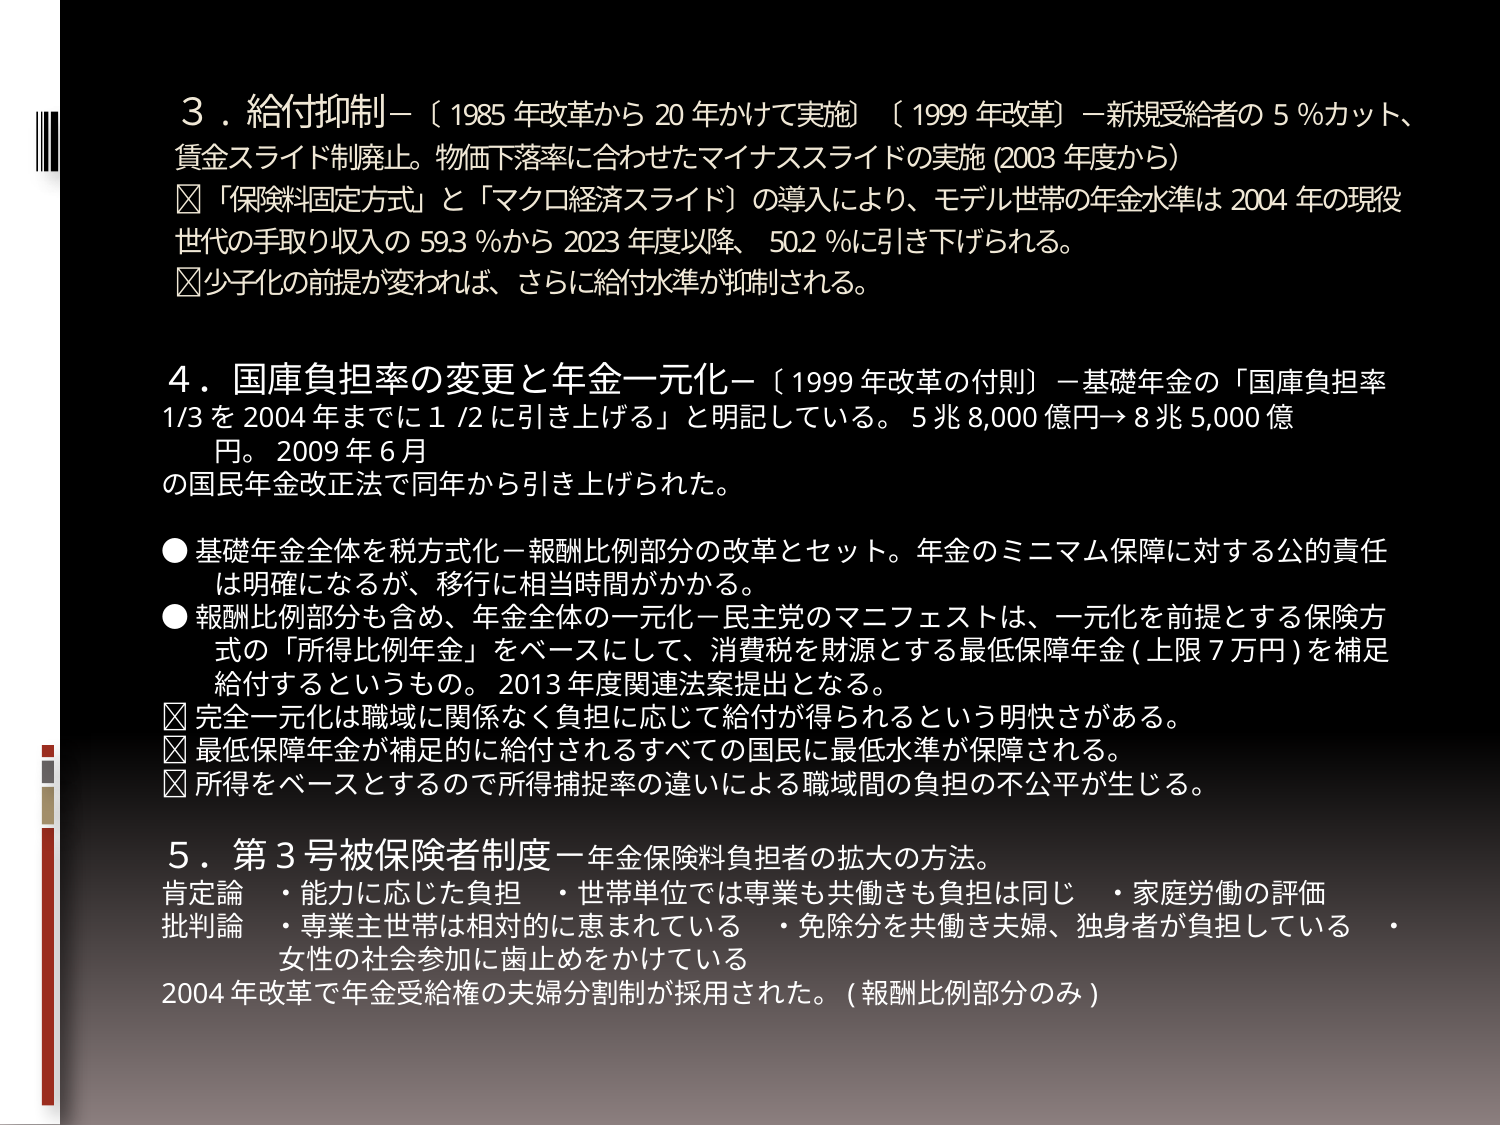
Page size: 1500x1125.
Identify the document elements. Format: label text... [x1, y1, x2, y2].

list ４．国庫負担率の変更と年金一元化ー〔1999年改革の付則〕－基礎年金の「国庫負担率 1/3を2004年までに１/2に引き上げる」と明記している。5兆8,000億円→8兆5,000億円。2009年6月 の国民年金改正法で同年から引き上げられた。 ●基礎年金全体を税方式化－報酬比例部分の改革とセット。年金のミニマム保障に対する公的責任は明確になるが、移行に相当時間がかかる。 ●報酬比例部分も含め、年金全体の一元化－民主党のマニフェストは、一元化を前提とする保険方式の「所得比例年金」をベースにして、消費税を財源とする最低保障年金(上限7万円)を補足給付するというもの。2013年度関連法案提出となる。 完全一元化は職域に関係なく負担に応じて給付が得られるという明快さがある。 最低保障年金が補足的に給付されるすべての国民に最低水準が保障される。 所得をベースとするので所得捕捉率の違いによる職域間の負担の不公平が生じる。 ５．第3号被保険者制度－年金保険料負担者の拡大の方法。 肯定論 ・能力に応じた負担 ・世帯単位では専業も共働きも負担は同じ ・家庭労働の評価 批判論 ・専業主世帯は相対的に恵まれている ・免除分を共働き夫婦、独身者が負担している ・ 女性の社会参加に歯止めをかけている 2004年改革で年金受給権の夫婦分割制が採用された。(報酬比例部分のみ) [135, 349, 1425, 1043]
title ３. 給付抑制－〔1985年改革から20年かけて実施〕〔1999年改革〕－新規受給者の5％カット、賃金スライド制廃止。物価下落率に合わせたマイナススライドの実施(2003年度から） 「保険料固定方式」と「マクロ経済スライド〕の導入により、モデル世帯の年金水準は2004年の現役世代の手取り収入の59.3％から2023年度以降、50.2％に引き下げられる。 少子化の前提が変われば、さらに給付水準が抑制される。 [159, 83, 1425, 327]
